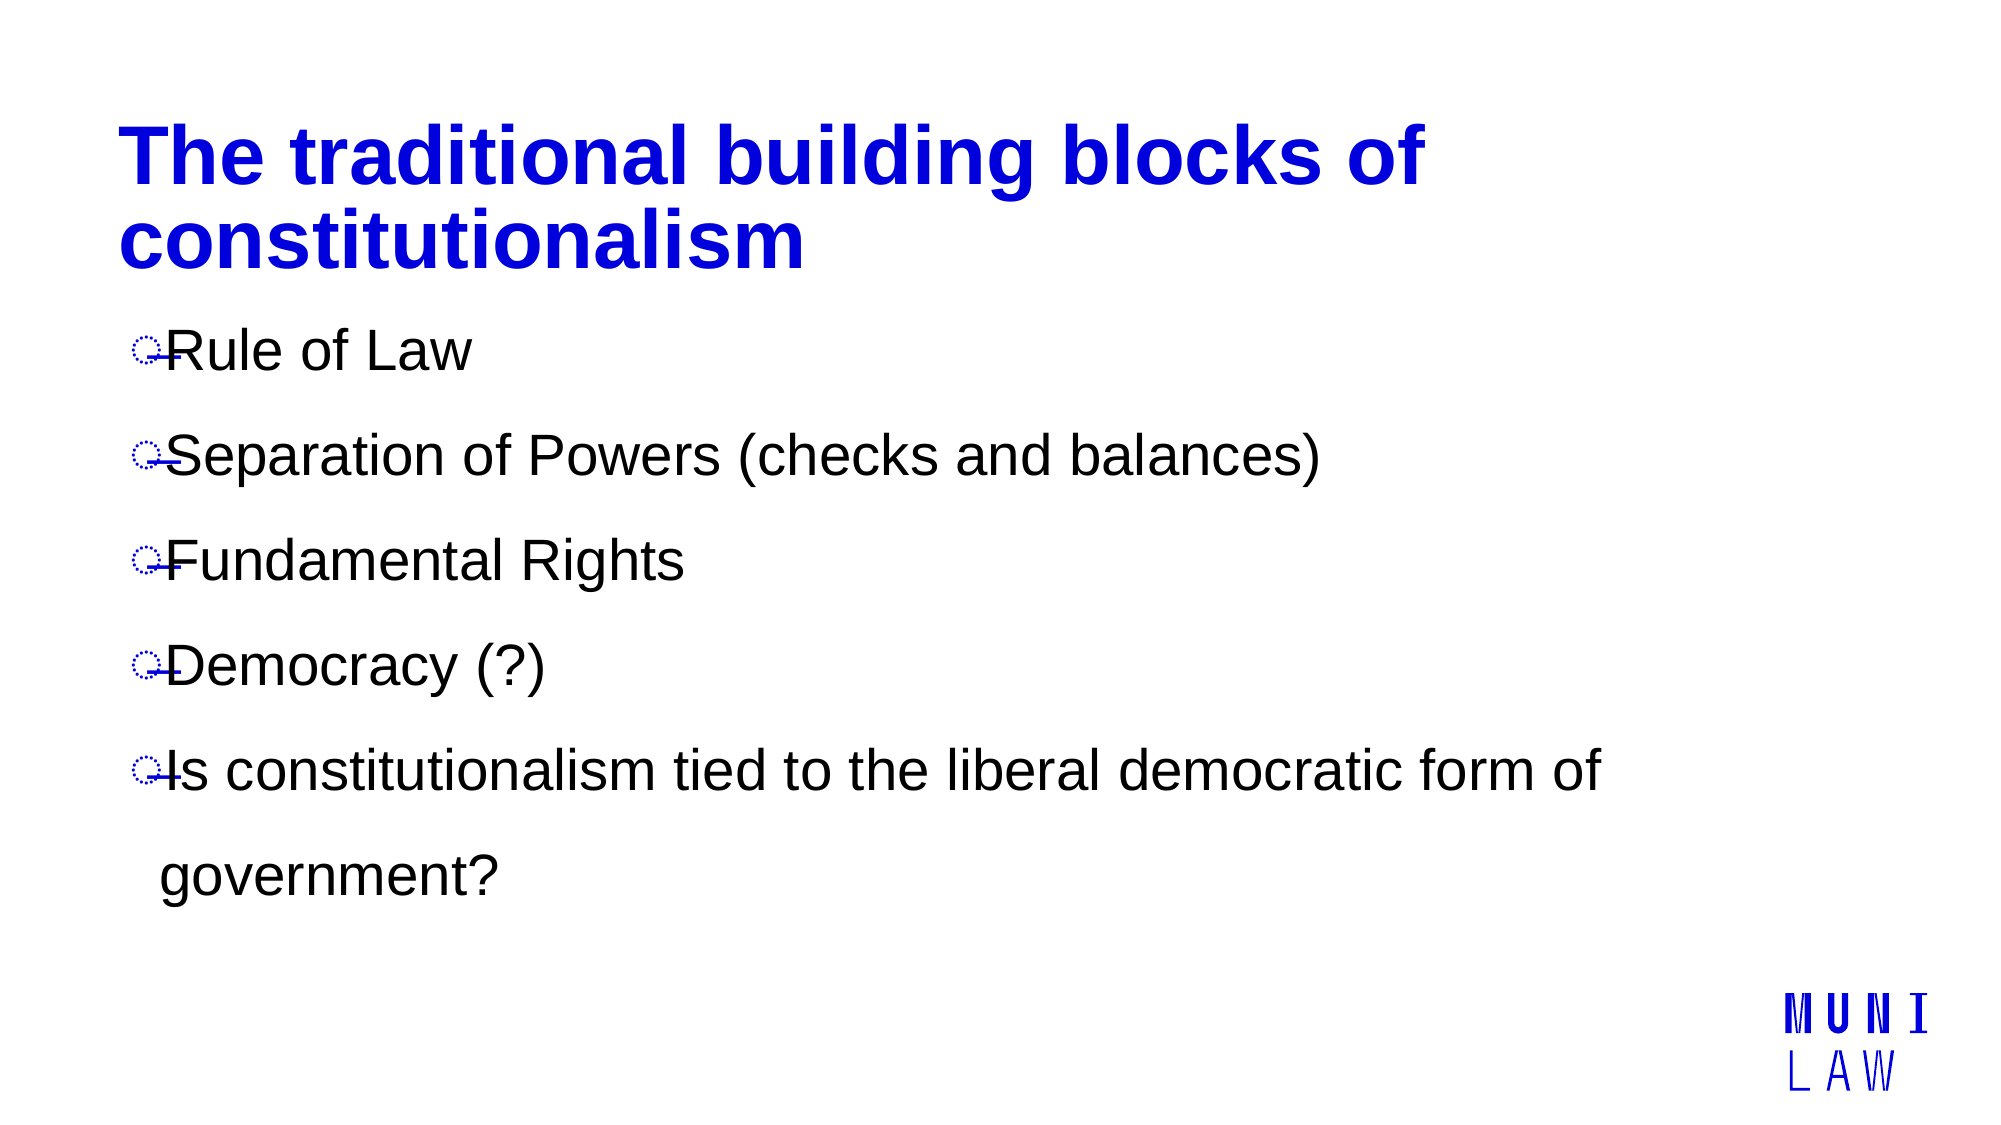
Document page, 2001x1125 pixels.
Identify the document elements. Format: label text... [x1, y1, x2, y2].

title The traditional building blocks of constitutionalism [118, 118, 1883, 193]
list Rule of Law Separation of Powers (checks and balances) Fundamental Rights Democracy (?) Is constitutionalism tied to the liberal democratic form of government? [118, 277, 1883, 957]
